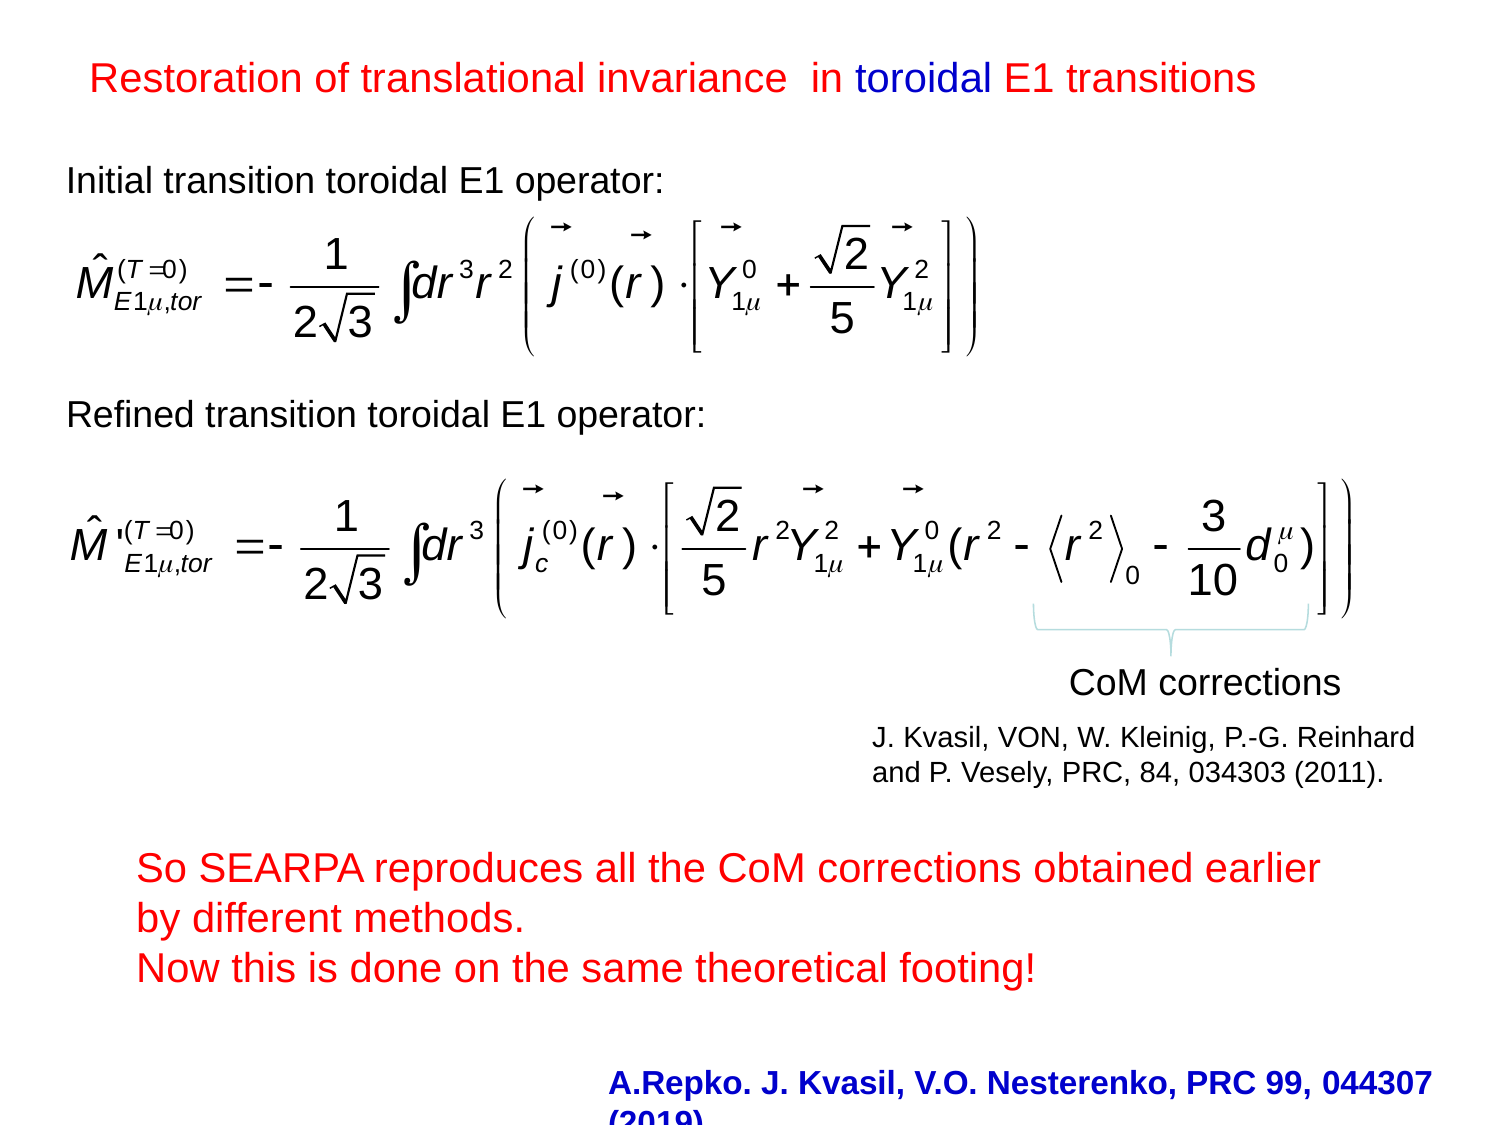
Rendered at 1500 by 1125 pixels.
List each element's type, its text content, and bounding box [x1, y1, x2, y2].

text_box [1168, 635, 1174, 650]
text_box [69, 207, 988, 367]
text_box J. Kvasil, VON, W. Kleinig, P.-G. Reinhard and P. Vesely, PRC, 84, 034303 (2011). [857, 711, 1440, 797]
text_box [63, 469, 1367, 628]
text_box So SEARPA reproduces all the CoM corrections obtained earlier by different methods. Now this is done on the same theoretical footing! [121, 833, 1349, 999]
text_box Refined transition toroidal E1 operator: [51, 382, 722, 443]
text_box CoM corrections [1054, 650, 1357, 711]
text_box Restoration of translational invariance in toroidal E1 transitions [74, 43, 1272, 108]
text_box Initial transition toroidal E1 operator: [51, 148, 680, 209]
text_box A.Repko. J. Kvasil, V.O. Nesterenko, PRC 99, 044307 (2019) [593, 1054, 1474, 1125]
